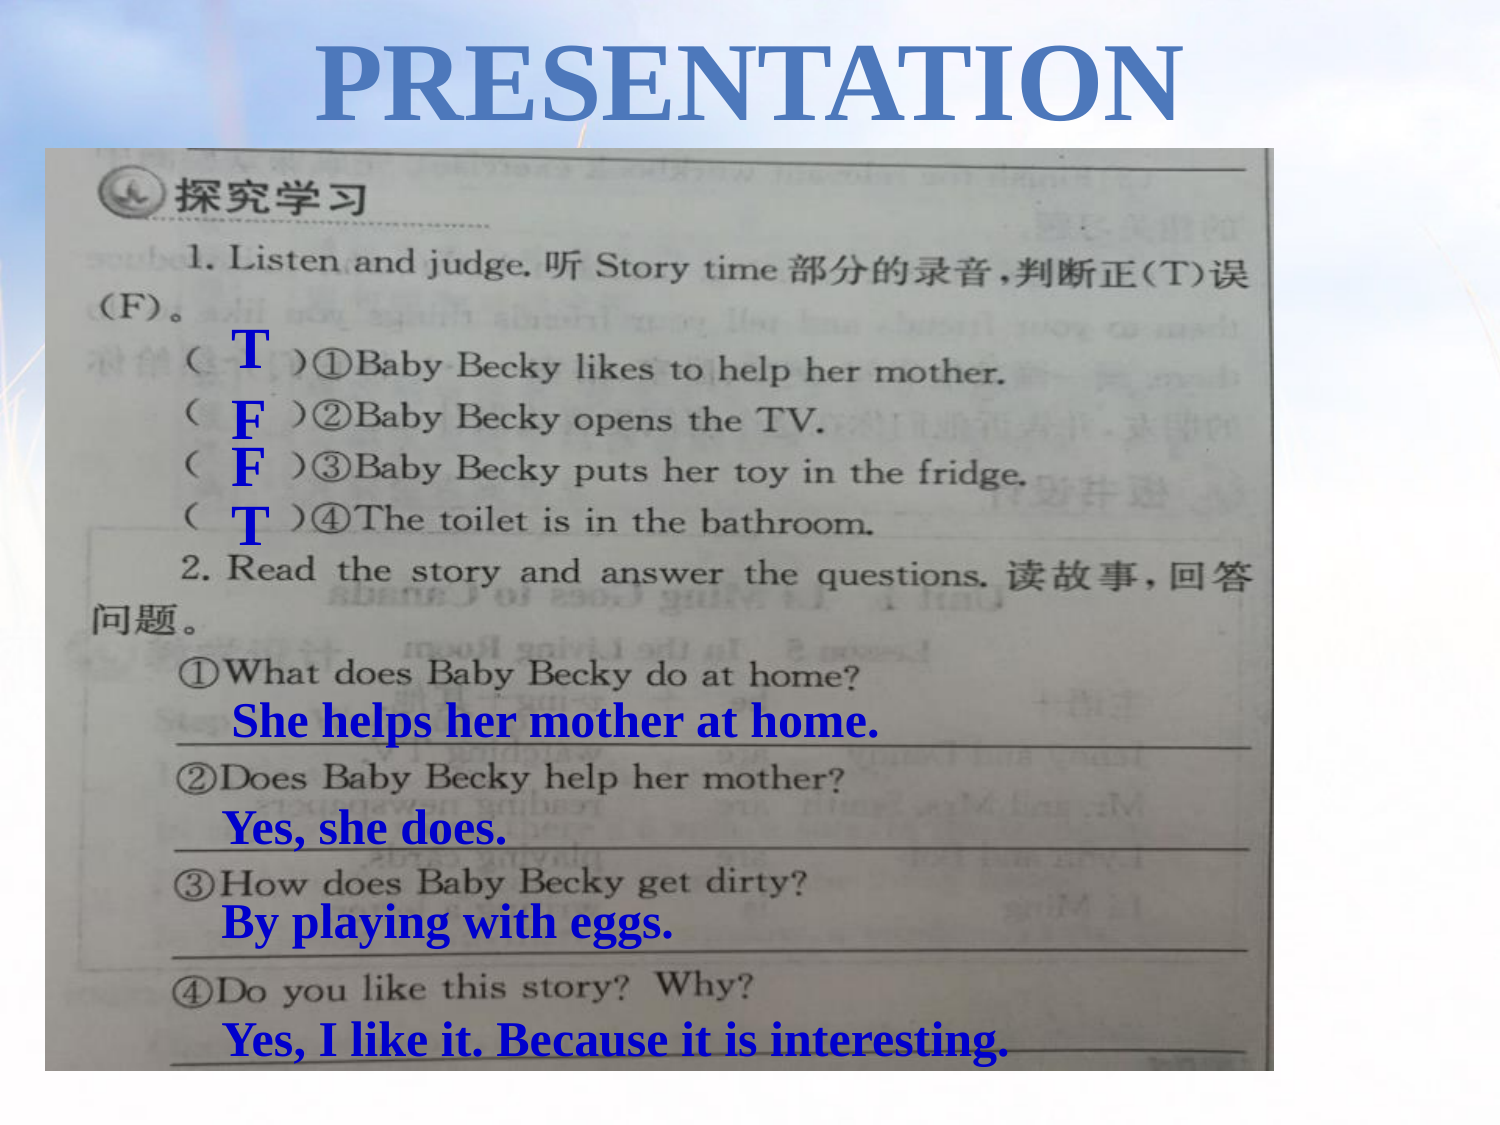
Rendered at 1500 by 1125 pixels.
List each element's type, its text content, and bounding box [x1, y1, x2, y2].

text_box PRESENTATION [0, 0, 1500, 150]
picture [0, 148, 1500, 1125]
